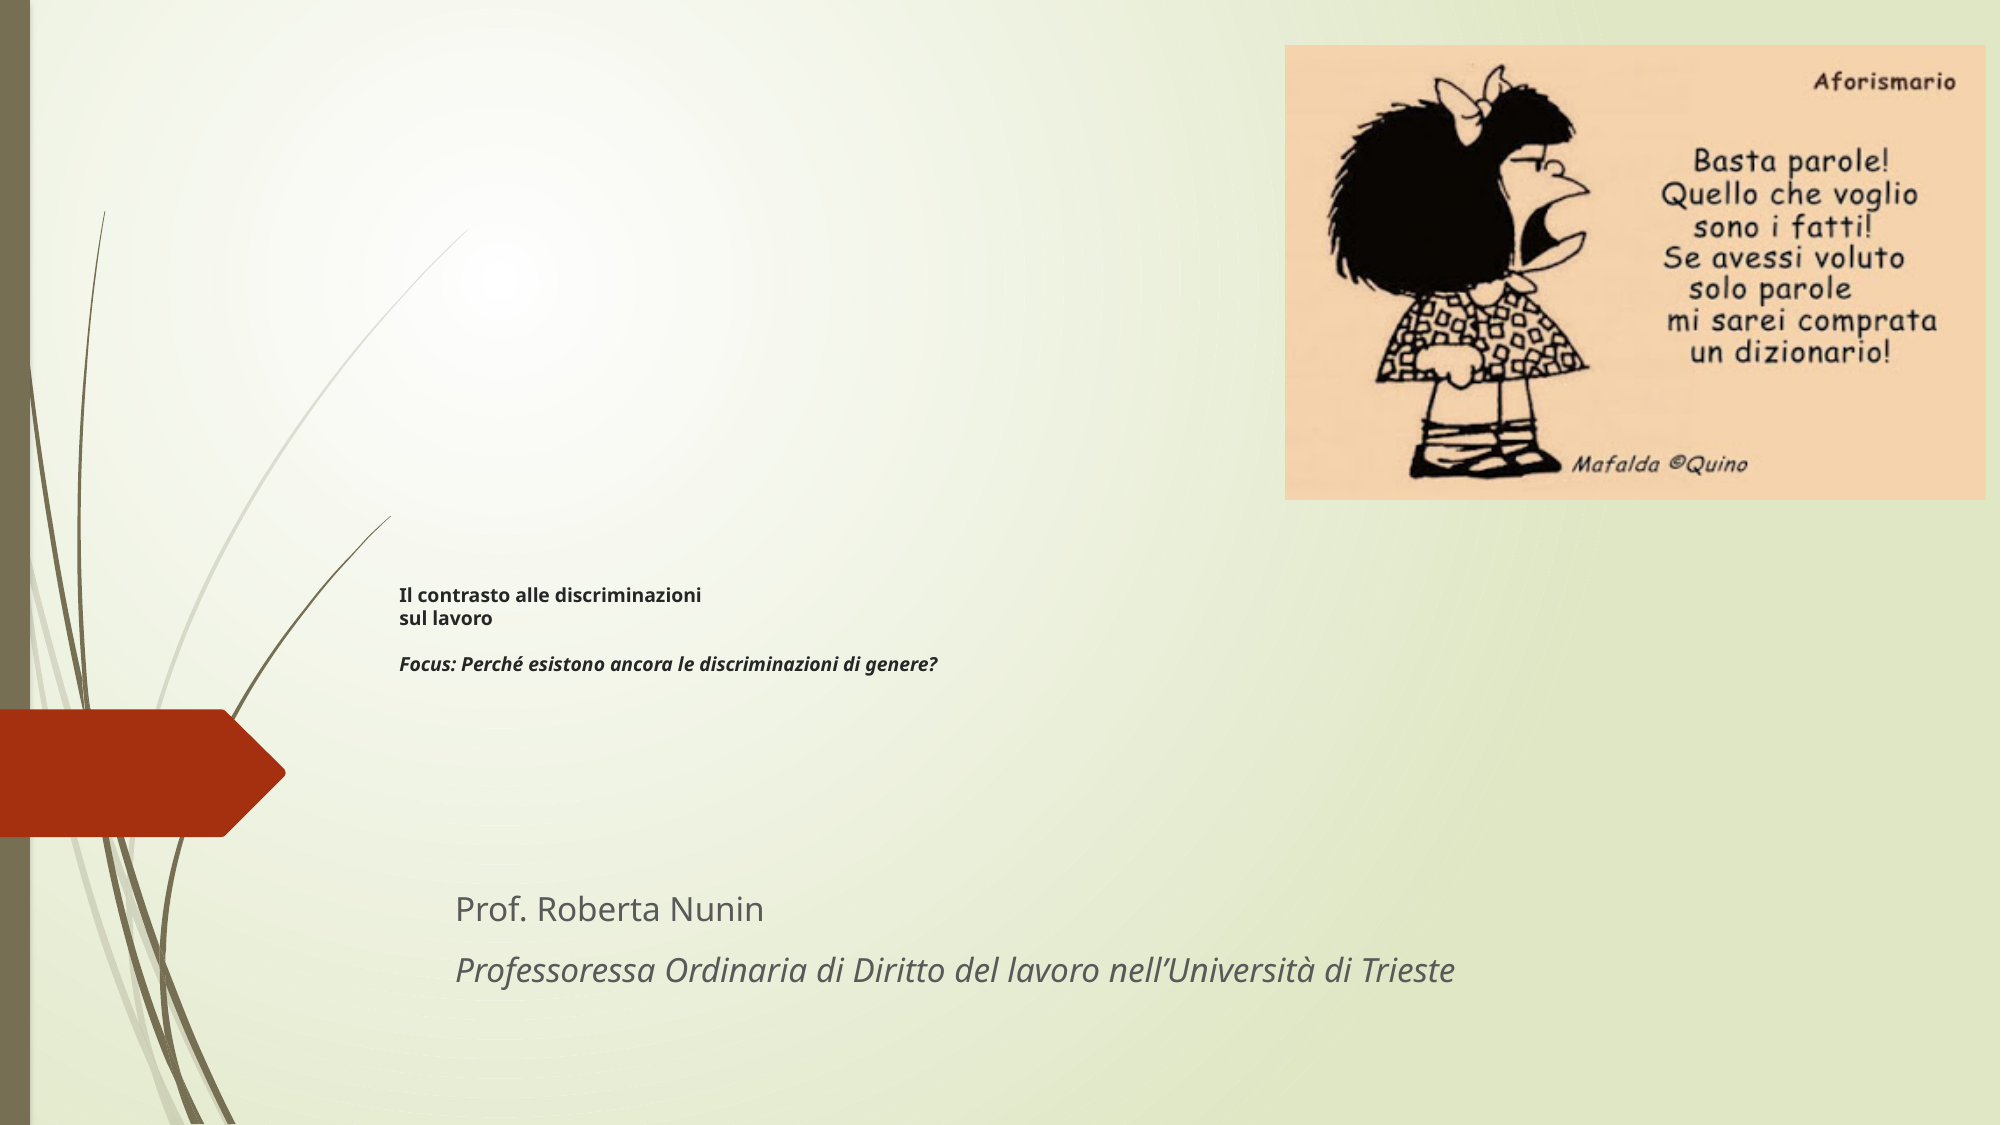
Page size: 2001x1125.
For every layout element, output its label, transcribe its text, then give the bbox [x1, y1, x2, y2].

subtitle Prof. Roberta Nunin Professoressa Ordinaria di Diritto del lavoro nell’Università di Trieste [440, 820, 1903, 1039]
title Il contrasto alle discriminazioni sul lavoro Focus: Perché esistono ancora le discriminazioni di genere? [384, 316, 1847, 684]
picture [1284, 45, 1986, 501]
